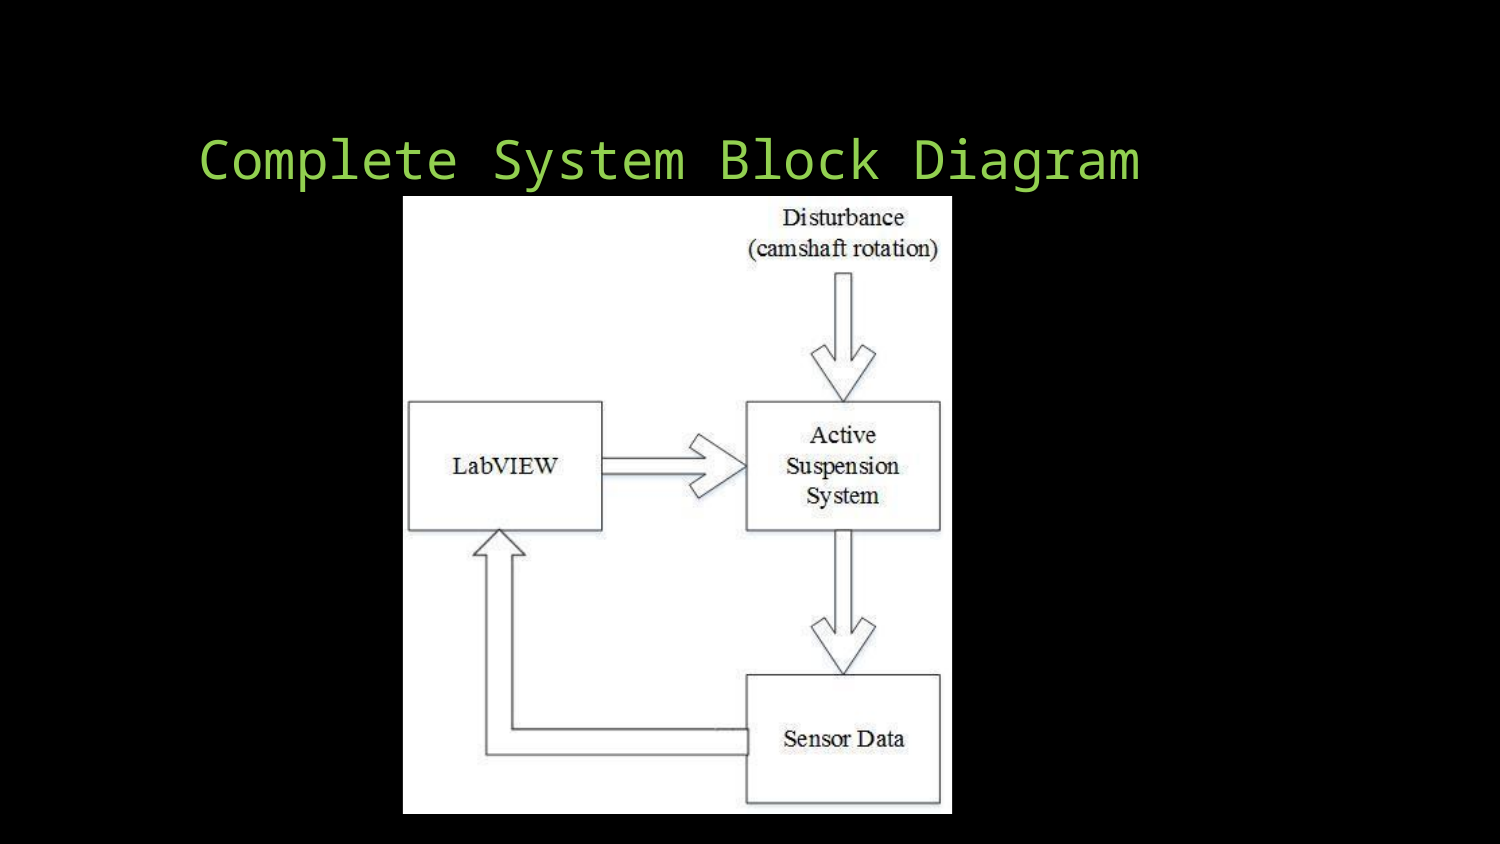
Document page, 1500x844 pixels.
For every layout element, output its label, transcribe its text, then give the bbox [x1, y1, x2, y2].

text_box [402, 196, 953, 814]
title Complete System Block Diagram [187, 56, 1313, 197]
